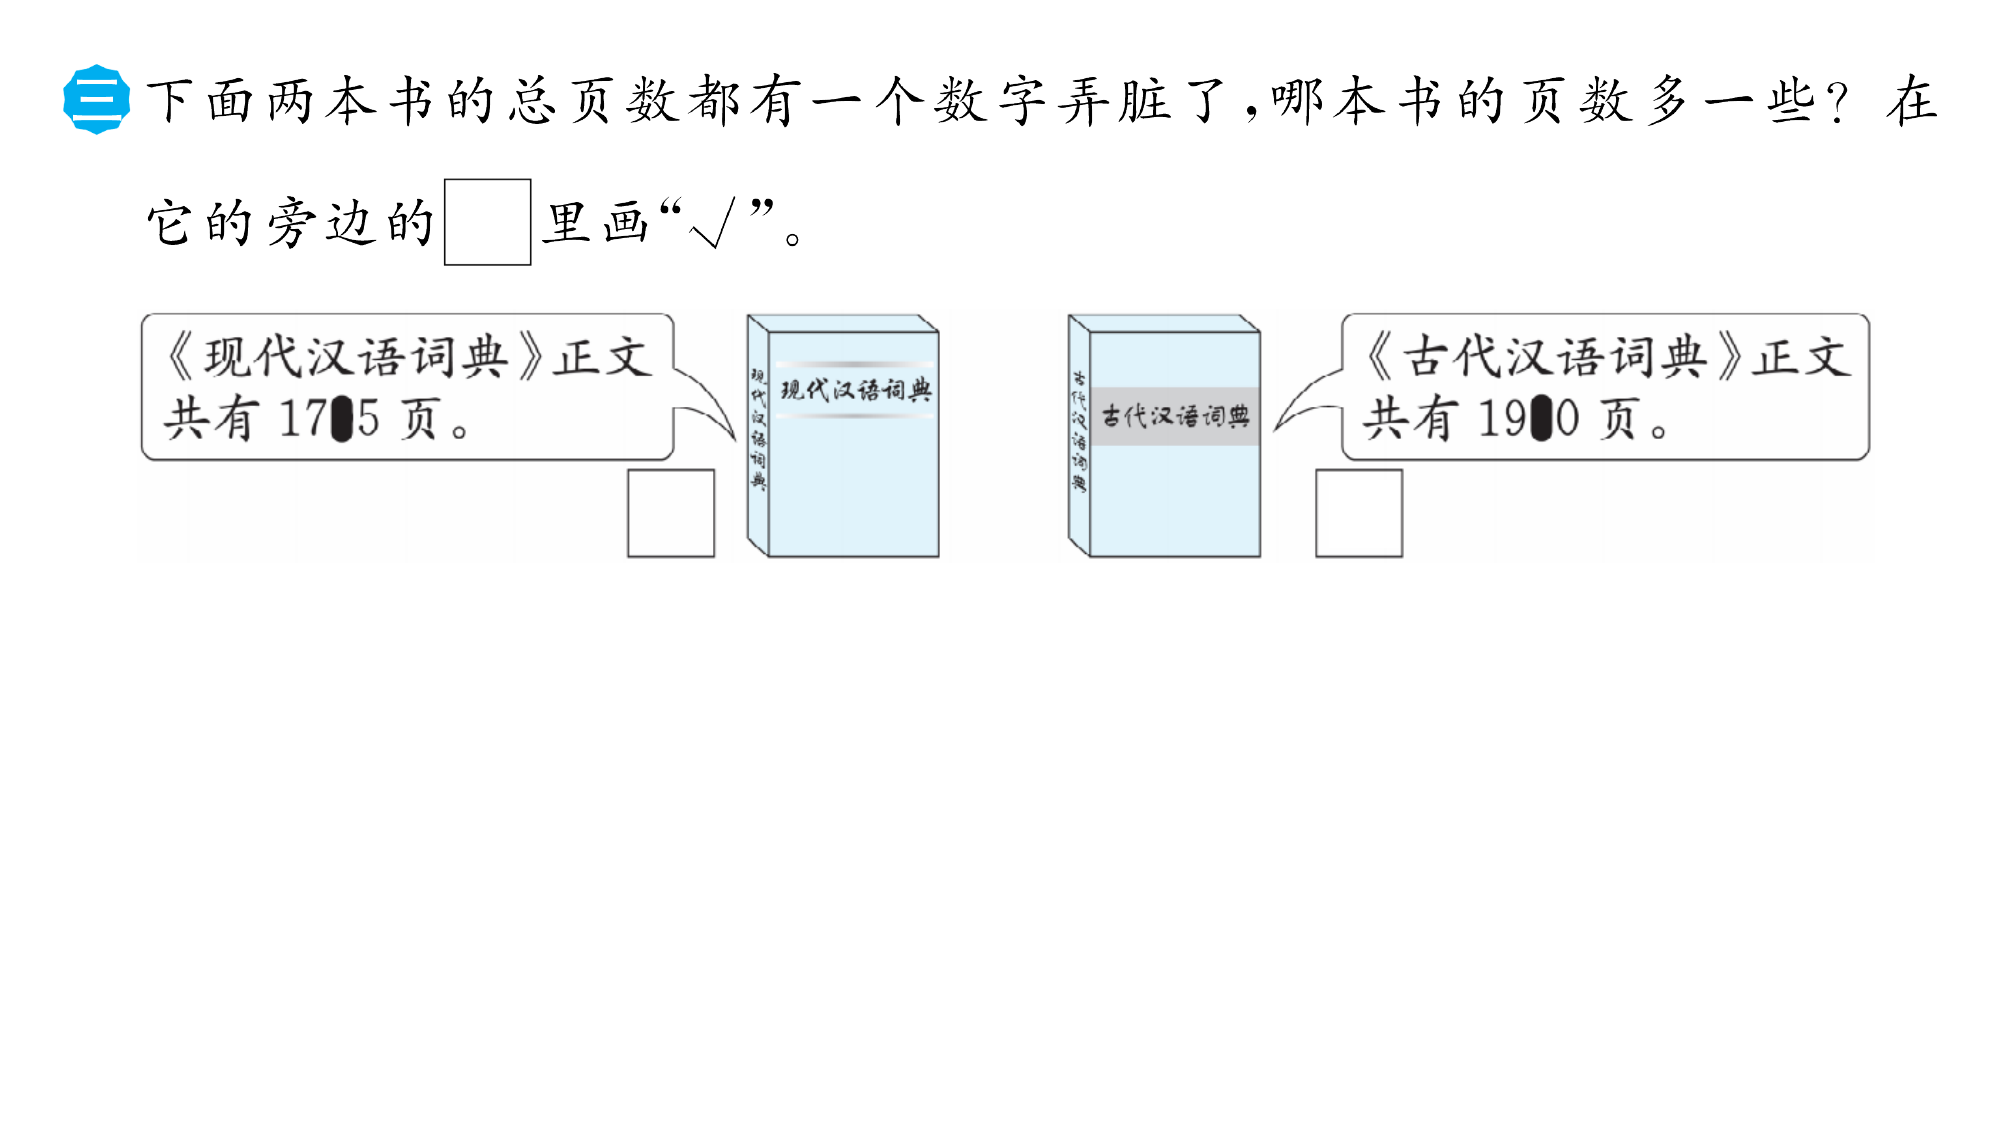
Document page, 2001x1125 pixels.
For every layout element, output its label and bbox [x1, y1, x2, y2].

picture [58, 58, 1949, 603]
